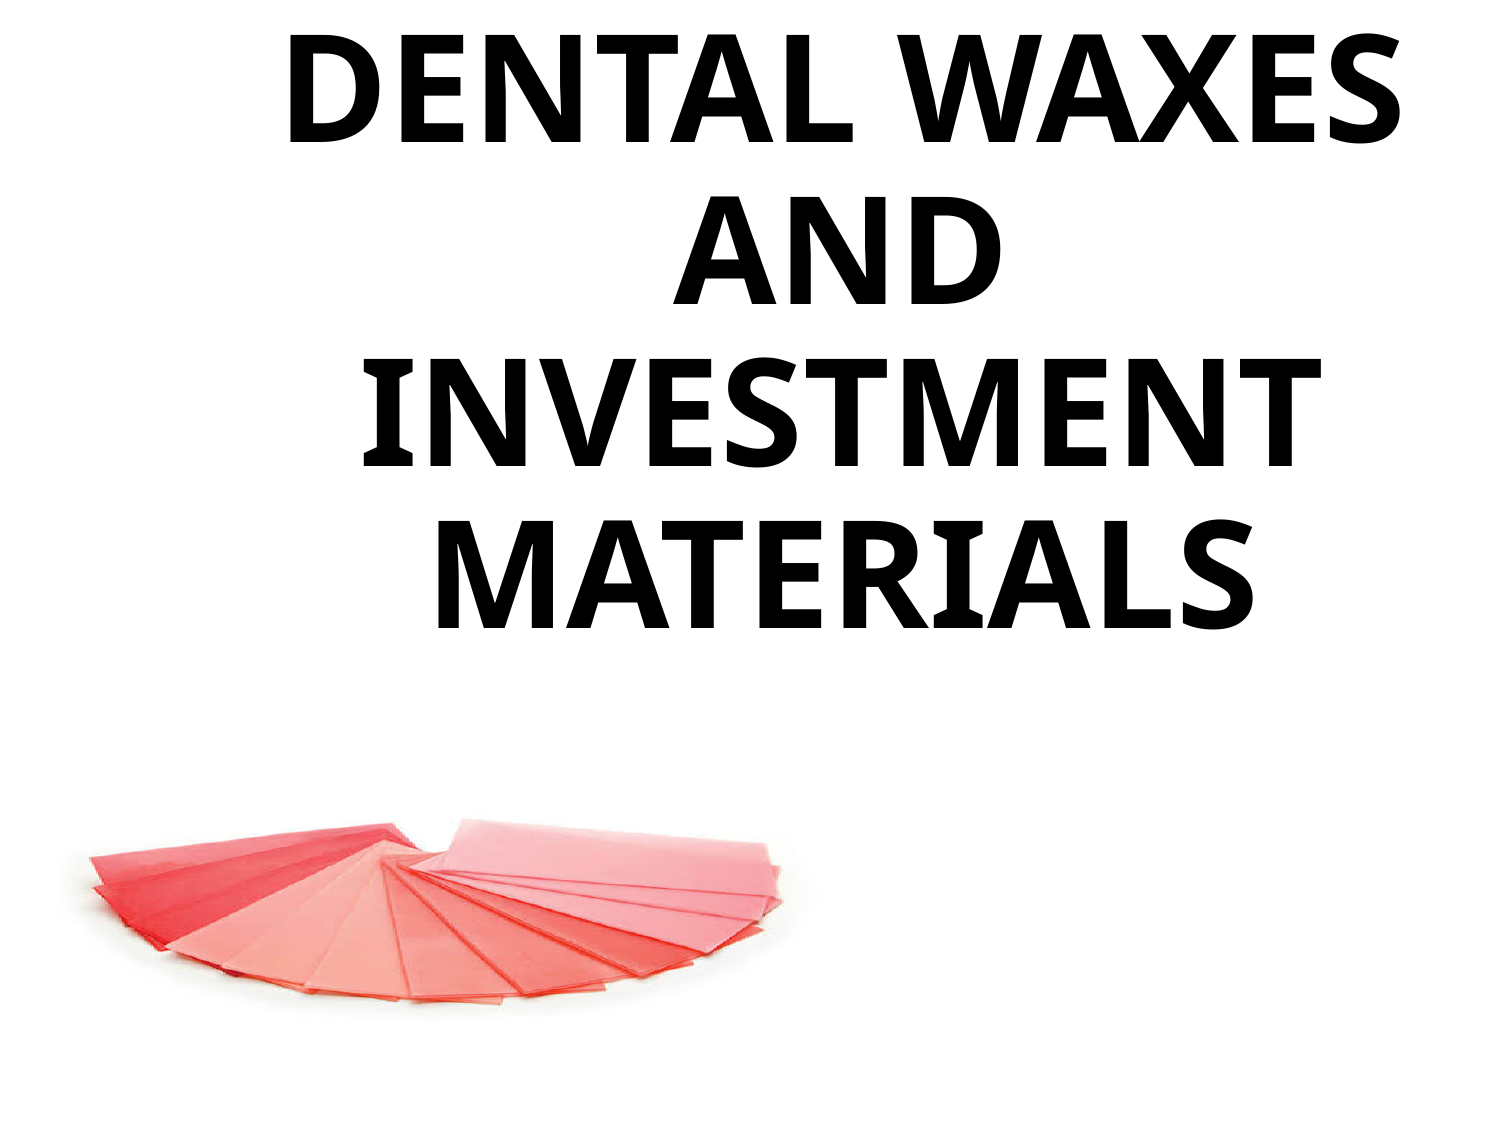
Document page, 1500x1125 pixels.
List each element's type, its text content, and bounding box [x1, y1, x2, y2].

title DENTAL WAXES AND INVESTMENT MATERIALS [234, 105, 1450, 669]
picture [35, 668, 833, 1125]
